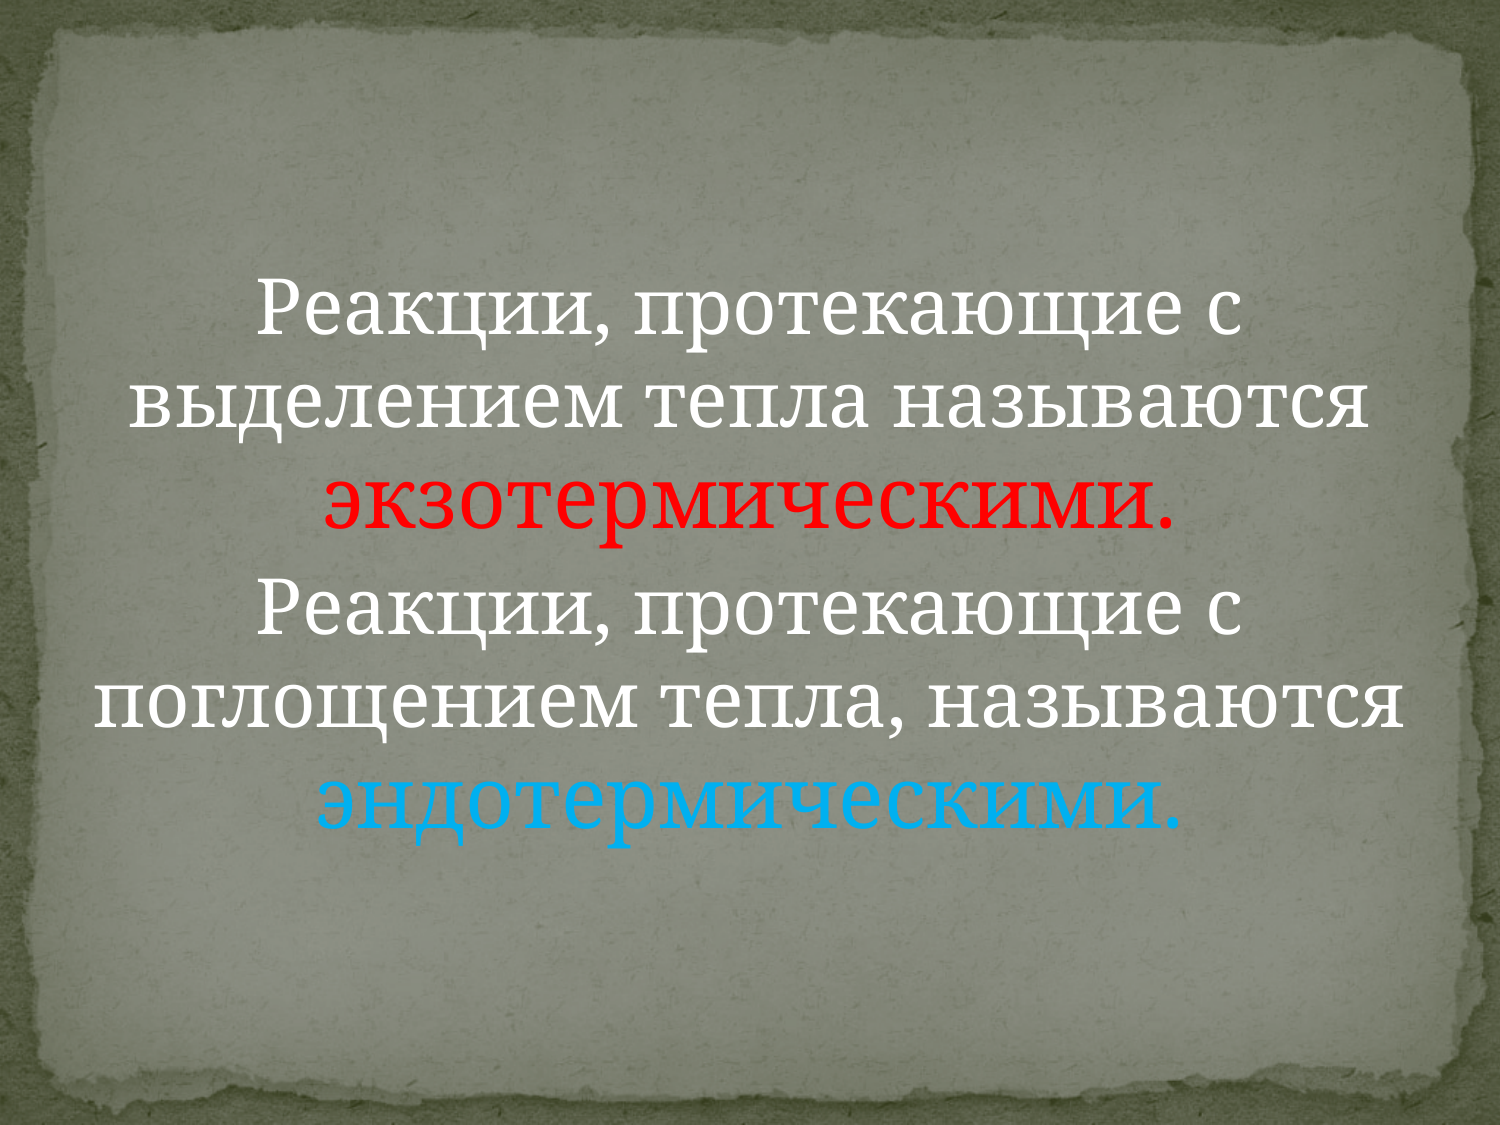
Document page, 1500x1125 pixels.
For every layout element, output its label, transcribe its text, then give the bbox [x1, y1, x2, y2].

list Реакции, протекающие с выделением тепла называются экзотермическими. Реакции, протекающие с поглощением тепла, называются эндотермическими. [75, 249, 1425, 1000]
